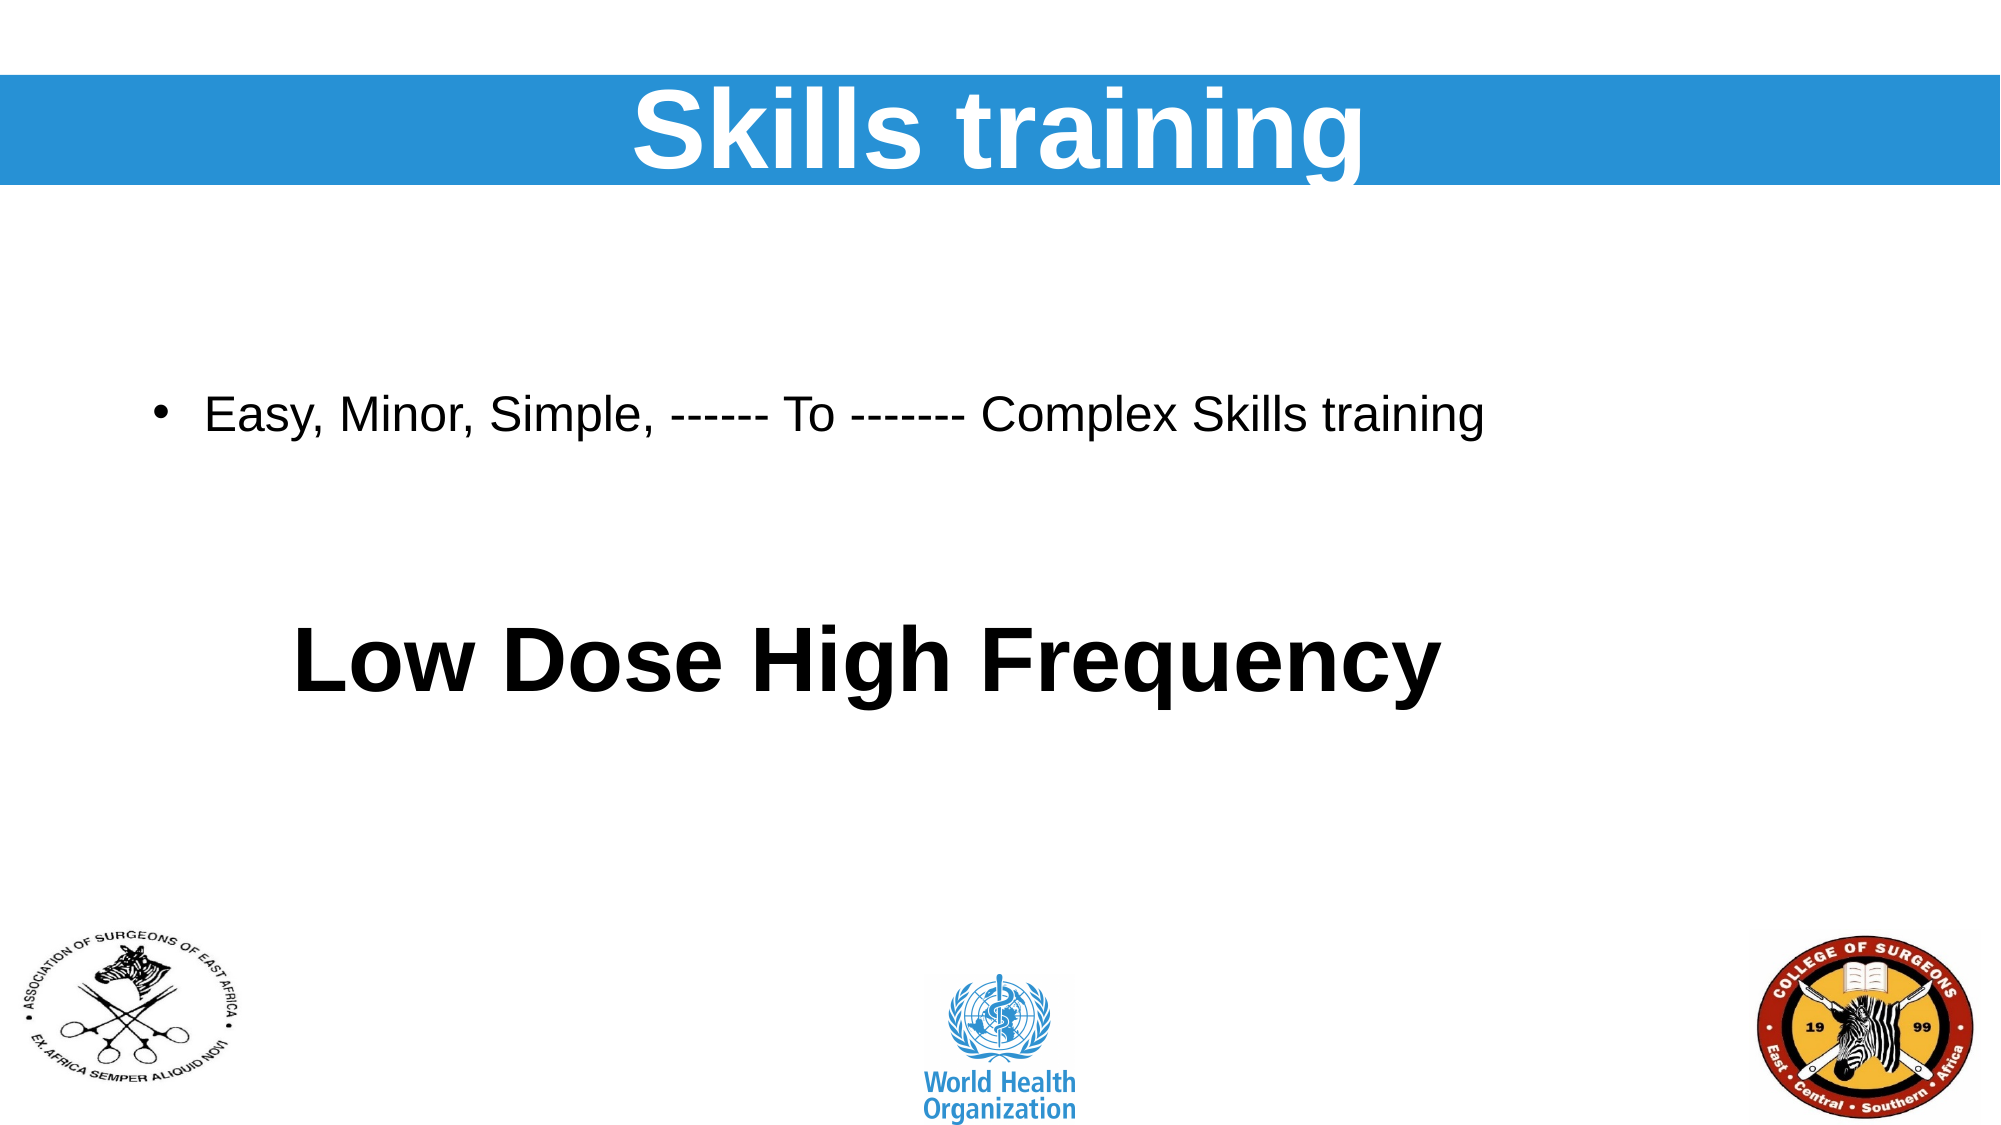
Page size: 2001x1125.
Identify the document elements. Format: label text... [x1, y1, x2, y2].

picture [924, 1014, 1075, 1125]
picture [1749, 929, 1981, 1125]
picture [1, 894, 250, 1125]
title Skills training [137, 59, 1863, 205]
list Easy, Minor, Simple, ------ To ------- Complex Skills training Low Dose High Frequency [137, 299, 1863, 1014]
